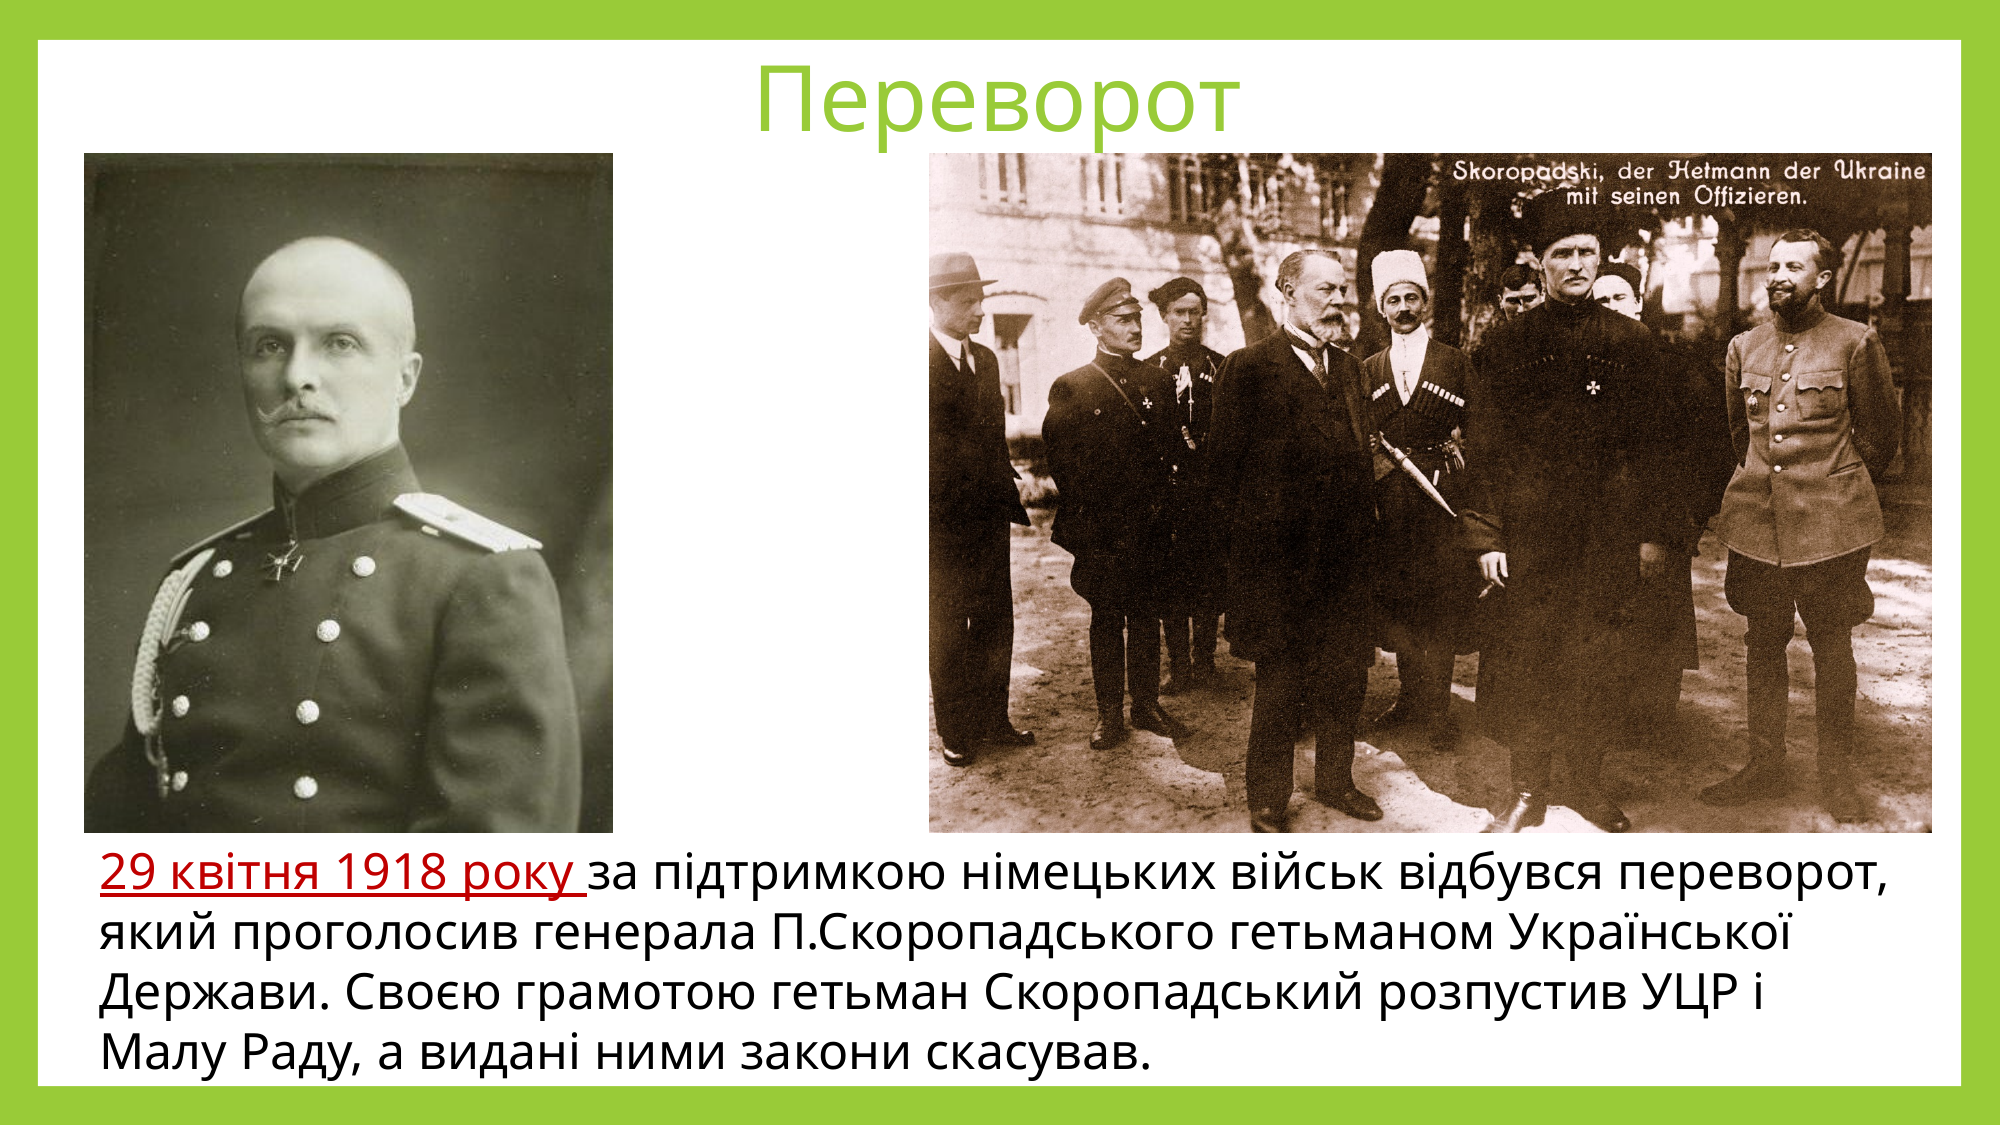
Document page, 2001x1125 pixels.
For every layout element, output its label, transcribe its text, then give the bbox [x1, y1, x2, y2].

picture [84, 153, 614, 834]
picture [929, 153, 1932, 833]
text_box 29 квітня 1918 року за підтримкою німецьких військ відбувся переворот, який проголосив генерала П.Скоропадського гетьманом Української Держави. Своєю грамотою гетьман Скоропадський розпустив УЦР і Малу Раду, а видані ними закони скасував. [84, 832, 1911, 1087]
title Переворот [187, 0, 1808, 214]
